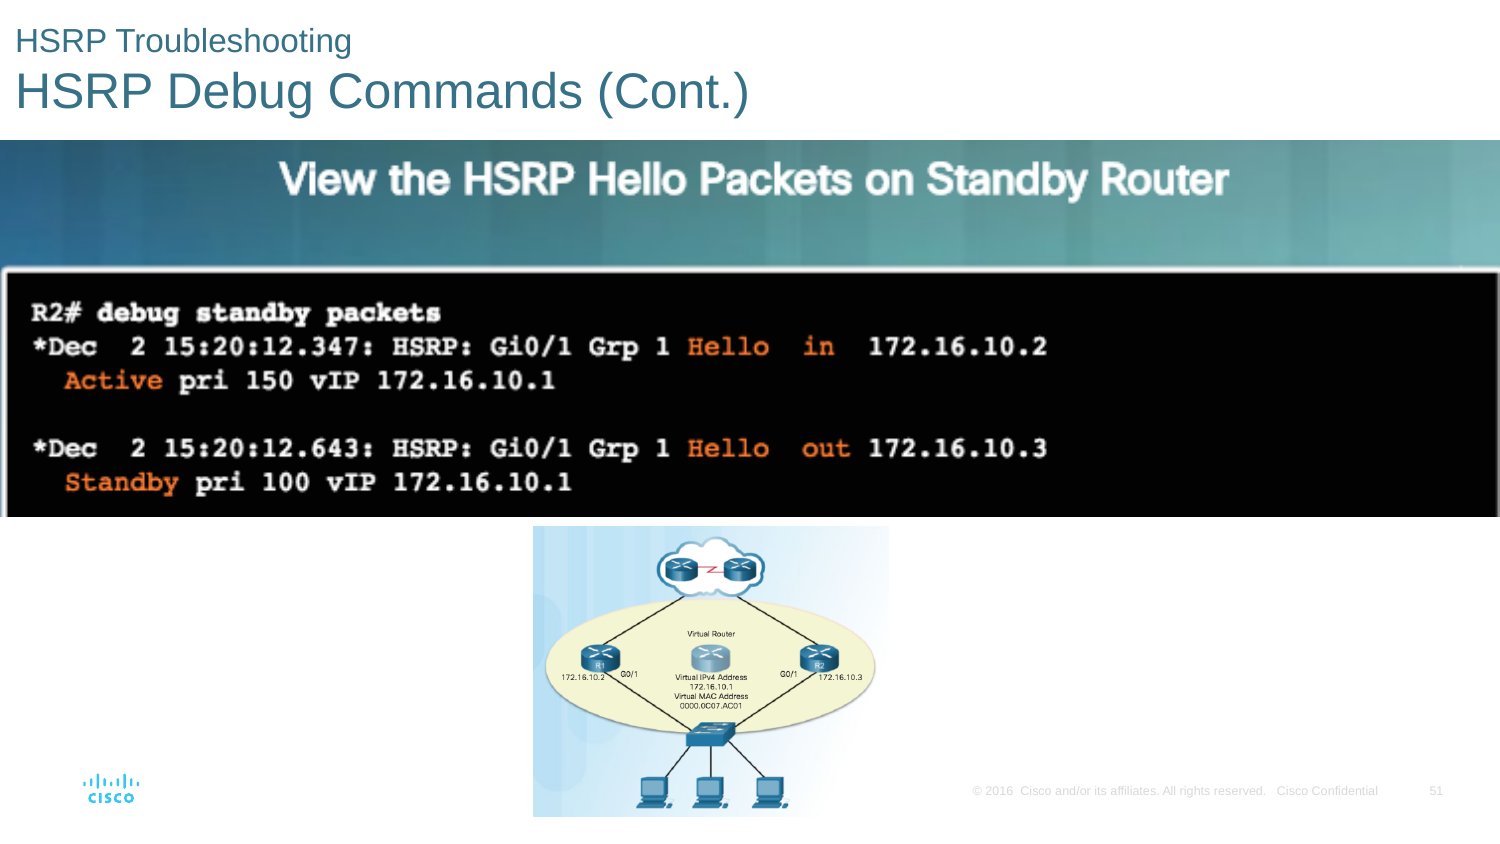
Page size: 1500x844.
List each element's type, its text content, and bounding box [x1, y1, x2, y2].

picture [0, 140, 1500, 517]
title HSRP Troubleshooting HSRP Debug Commands (Cont.) [0, 6, 1500, 131]
picture [532, 525, 889, 817]
